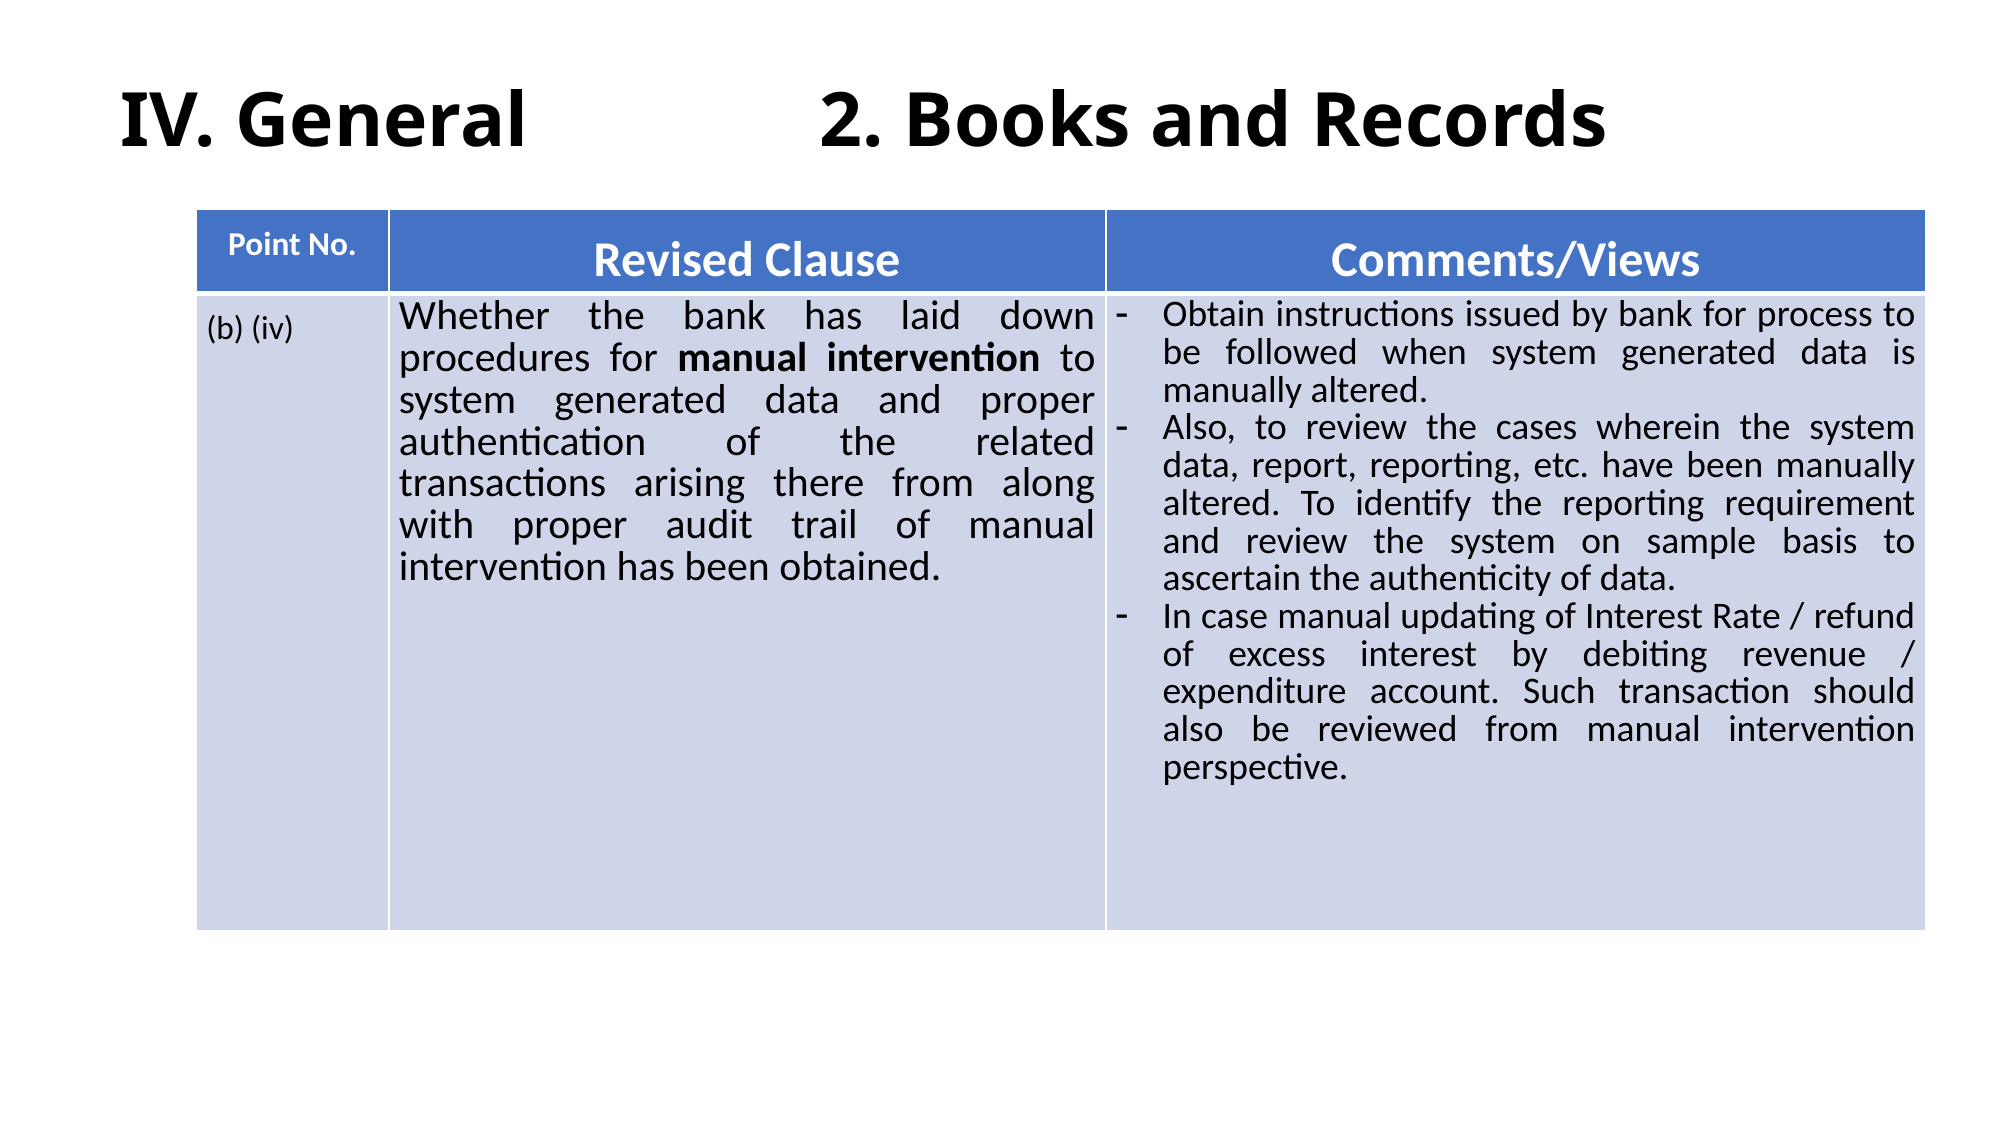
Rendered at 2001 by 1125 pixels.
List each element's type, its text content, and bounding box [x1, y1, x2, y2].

list [105, 292, 921, 1014]
table_header Comments/Views [1107, 210, 1925, 291]
table_cell (b) (iv) [197, 296, 388, 930]
table_cell Whether the bank has laid down procedures for manual intervention to system generated data and proper authentication of the related transactions arising there from along with proper audit trail of manual intervention has been obtained. [390, 296, 1105, 930]
title IV. General 2. Books and Records [105, 52, 1866, 193]
table_header Revised Clause [390, 210, 1105, 291]
table_cell Obtain instructions issued by bank for process to be followed when system generated data is manually altered. Also, to review the cases wherein the system data, report, reporting, etc. have been manually altered. To identify the reporting requirement and review the system on sample basis to ascertain the authenticity of data. In case manual updating of Interest Rate / refund of excess interest by debiting revenue / expenditure account. Such transaction should also be reviewed from manual intervention perspective. [1107, 296, 1925, 930]
table_header Point No. [197, 210, 388, 291]
